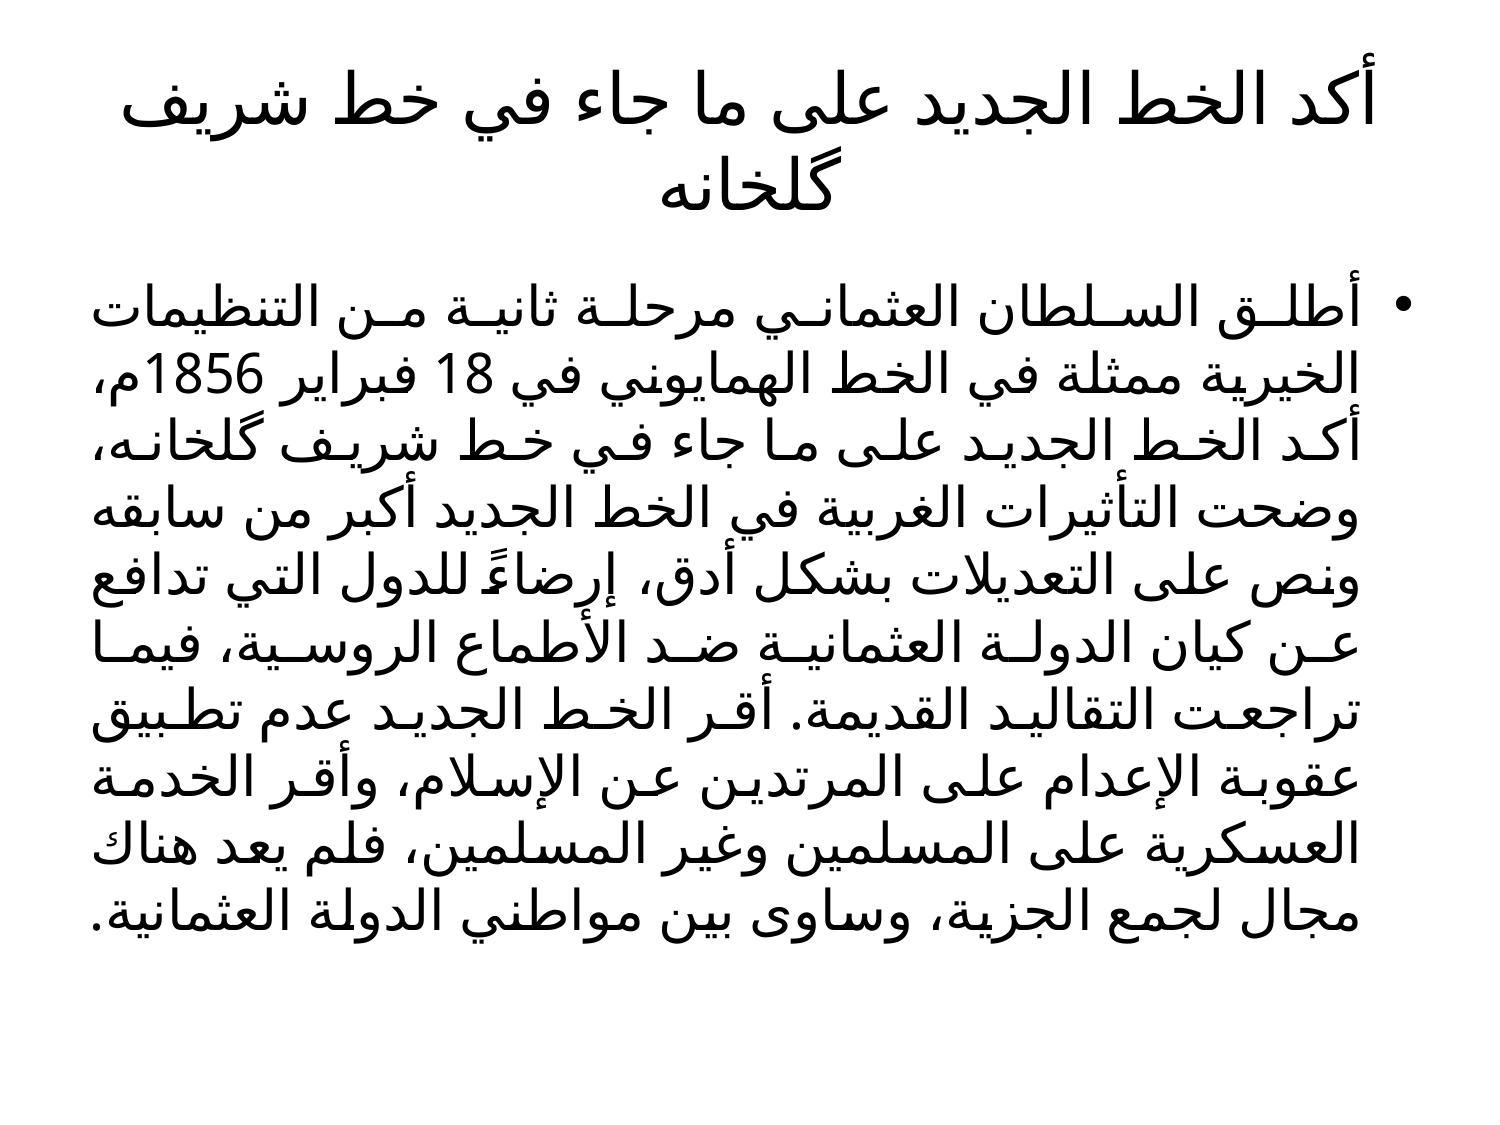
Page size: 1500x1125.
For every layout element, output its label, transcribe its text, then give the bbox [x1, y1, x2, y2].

list أطلق السلطان العثماني مرحلة ثانية من التنظيمات الخيرية ممثلة في الخط الهمايوني في 18 فبراير 1856م، أكد الخط الجديد على ما جاء في خط شريف گلخانه، وضحت التأثيرات الغربية في الخط الجديد أكبر من سابقه ونص على التعديلات بشكل أدق، إرضاءً للدول التي تدافع عن كيان الدولة العثمانية ضد الأطماع الروسية، فيما تراجعت التقاليد القديمة. أقر الخط الجديد عدم تطبيق عقوبة الإعدام على المرتدين عن الإسلام، وأقر الخدمة العسكرية على المسلمين وغير المسلمين، فلم يعد هناك مجال لجمع الجزية، وساوى بين مواطني الدولة العثمانية. [75, 262, 1425, 1005]
title أكد الخط الجديد على ما جاء في خط شريف گلخانه [75, 45, 1425, 233]
